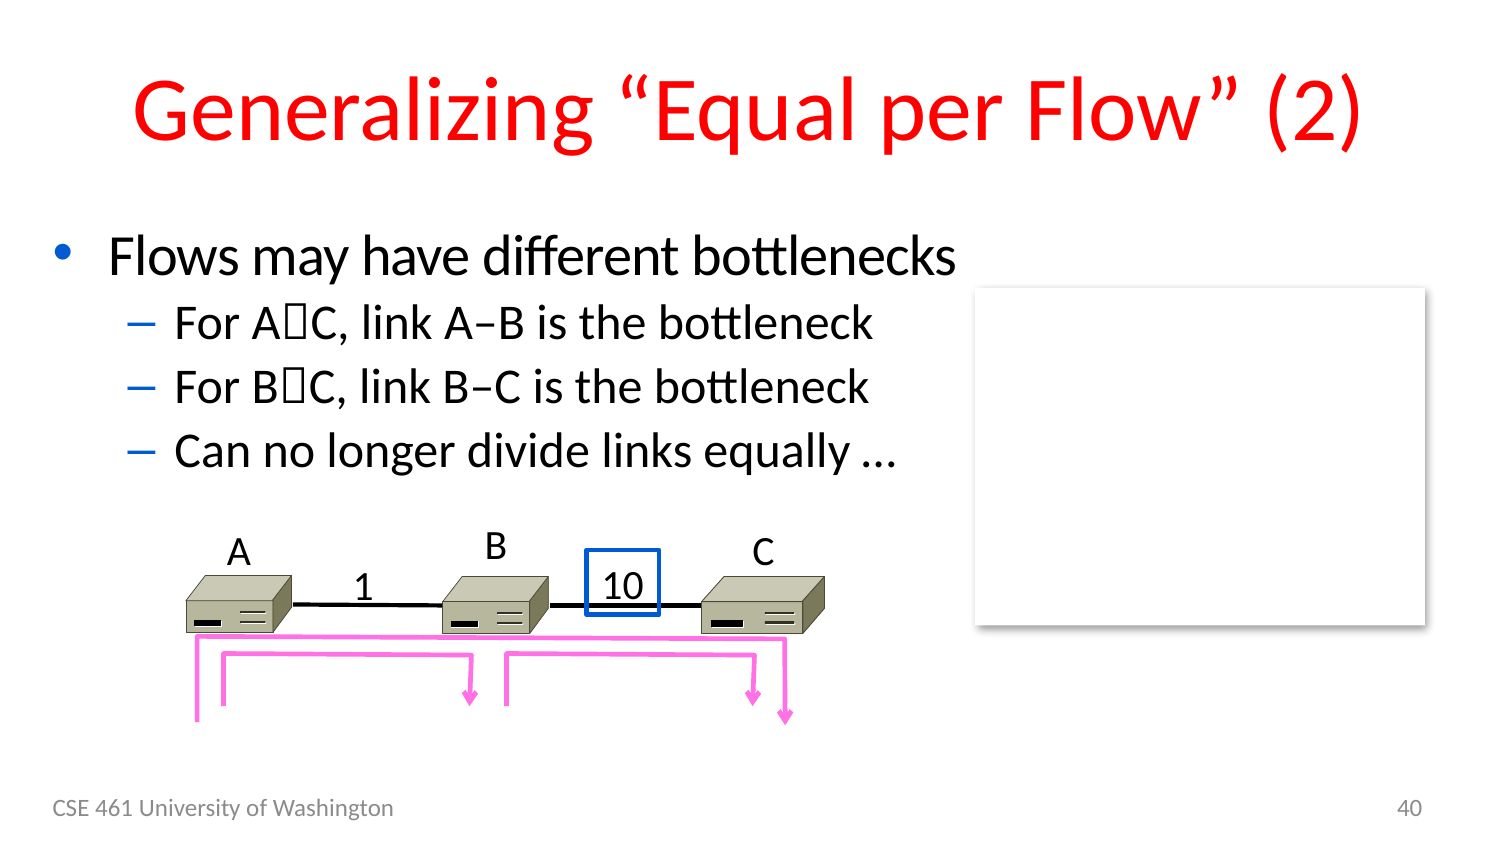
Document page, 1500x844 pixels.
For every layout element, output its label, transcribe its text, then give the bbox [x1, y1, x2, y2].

slide_number 40 [1087, 784, 1438, 830]
title Generalizing “Equal per Flow” (2) [37, 33, 1463, 175]
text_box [184, 510, 827, 726]
list Flows may have different bottlenecks For AC, link A–B is the bottleneck For BC, link B–C is the bottleneck Can no longer divide links equally … [37, 209, 975, 760]
footer CSE 461 University of Washington [37, 784, 513, 830]
